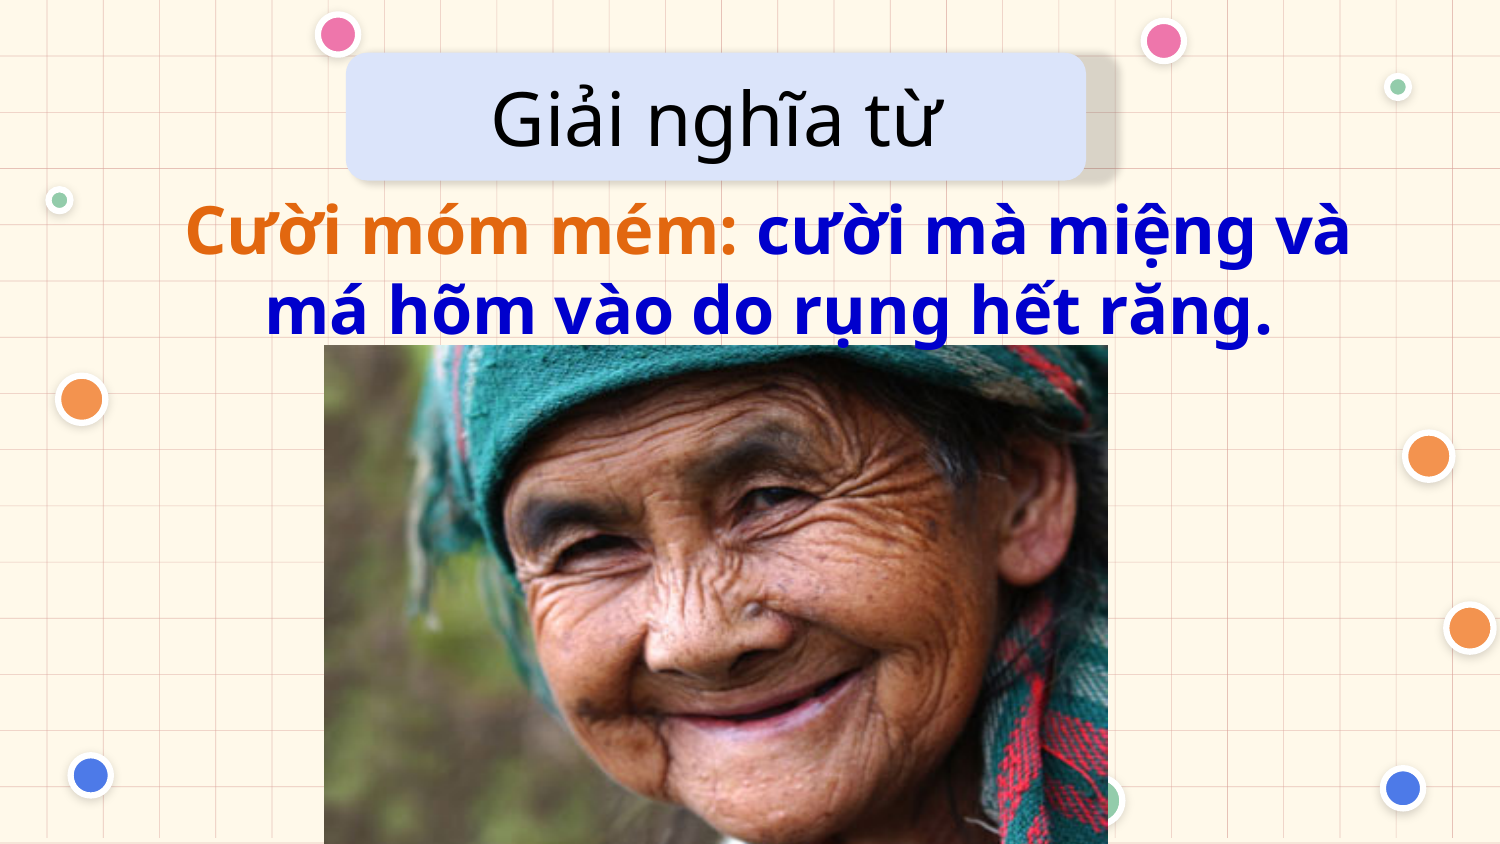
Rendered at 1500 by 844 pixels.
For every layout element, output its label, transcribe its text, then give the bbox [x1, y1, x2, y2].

picture [323, 345, 1109, 844]
text_box [343, 50, 1089, 180]
text_box Cười móm mém: cười mà miệng và má hõm vào do rụng hết răng. [166, 180, 1372, 356]
text_box Giải nghĩa từ [412, 63, 1021, 169]
